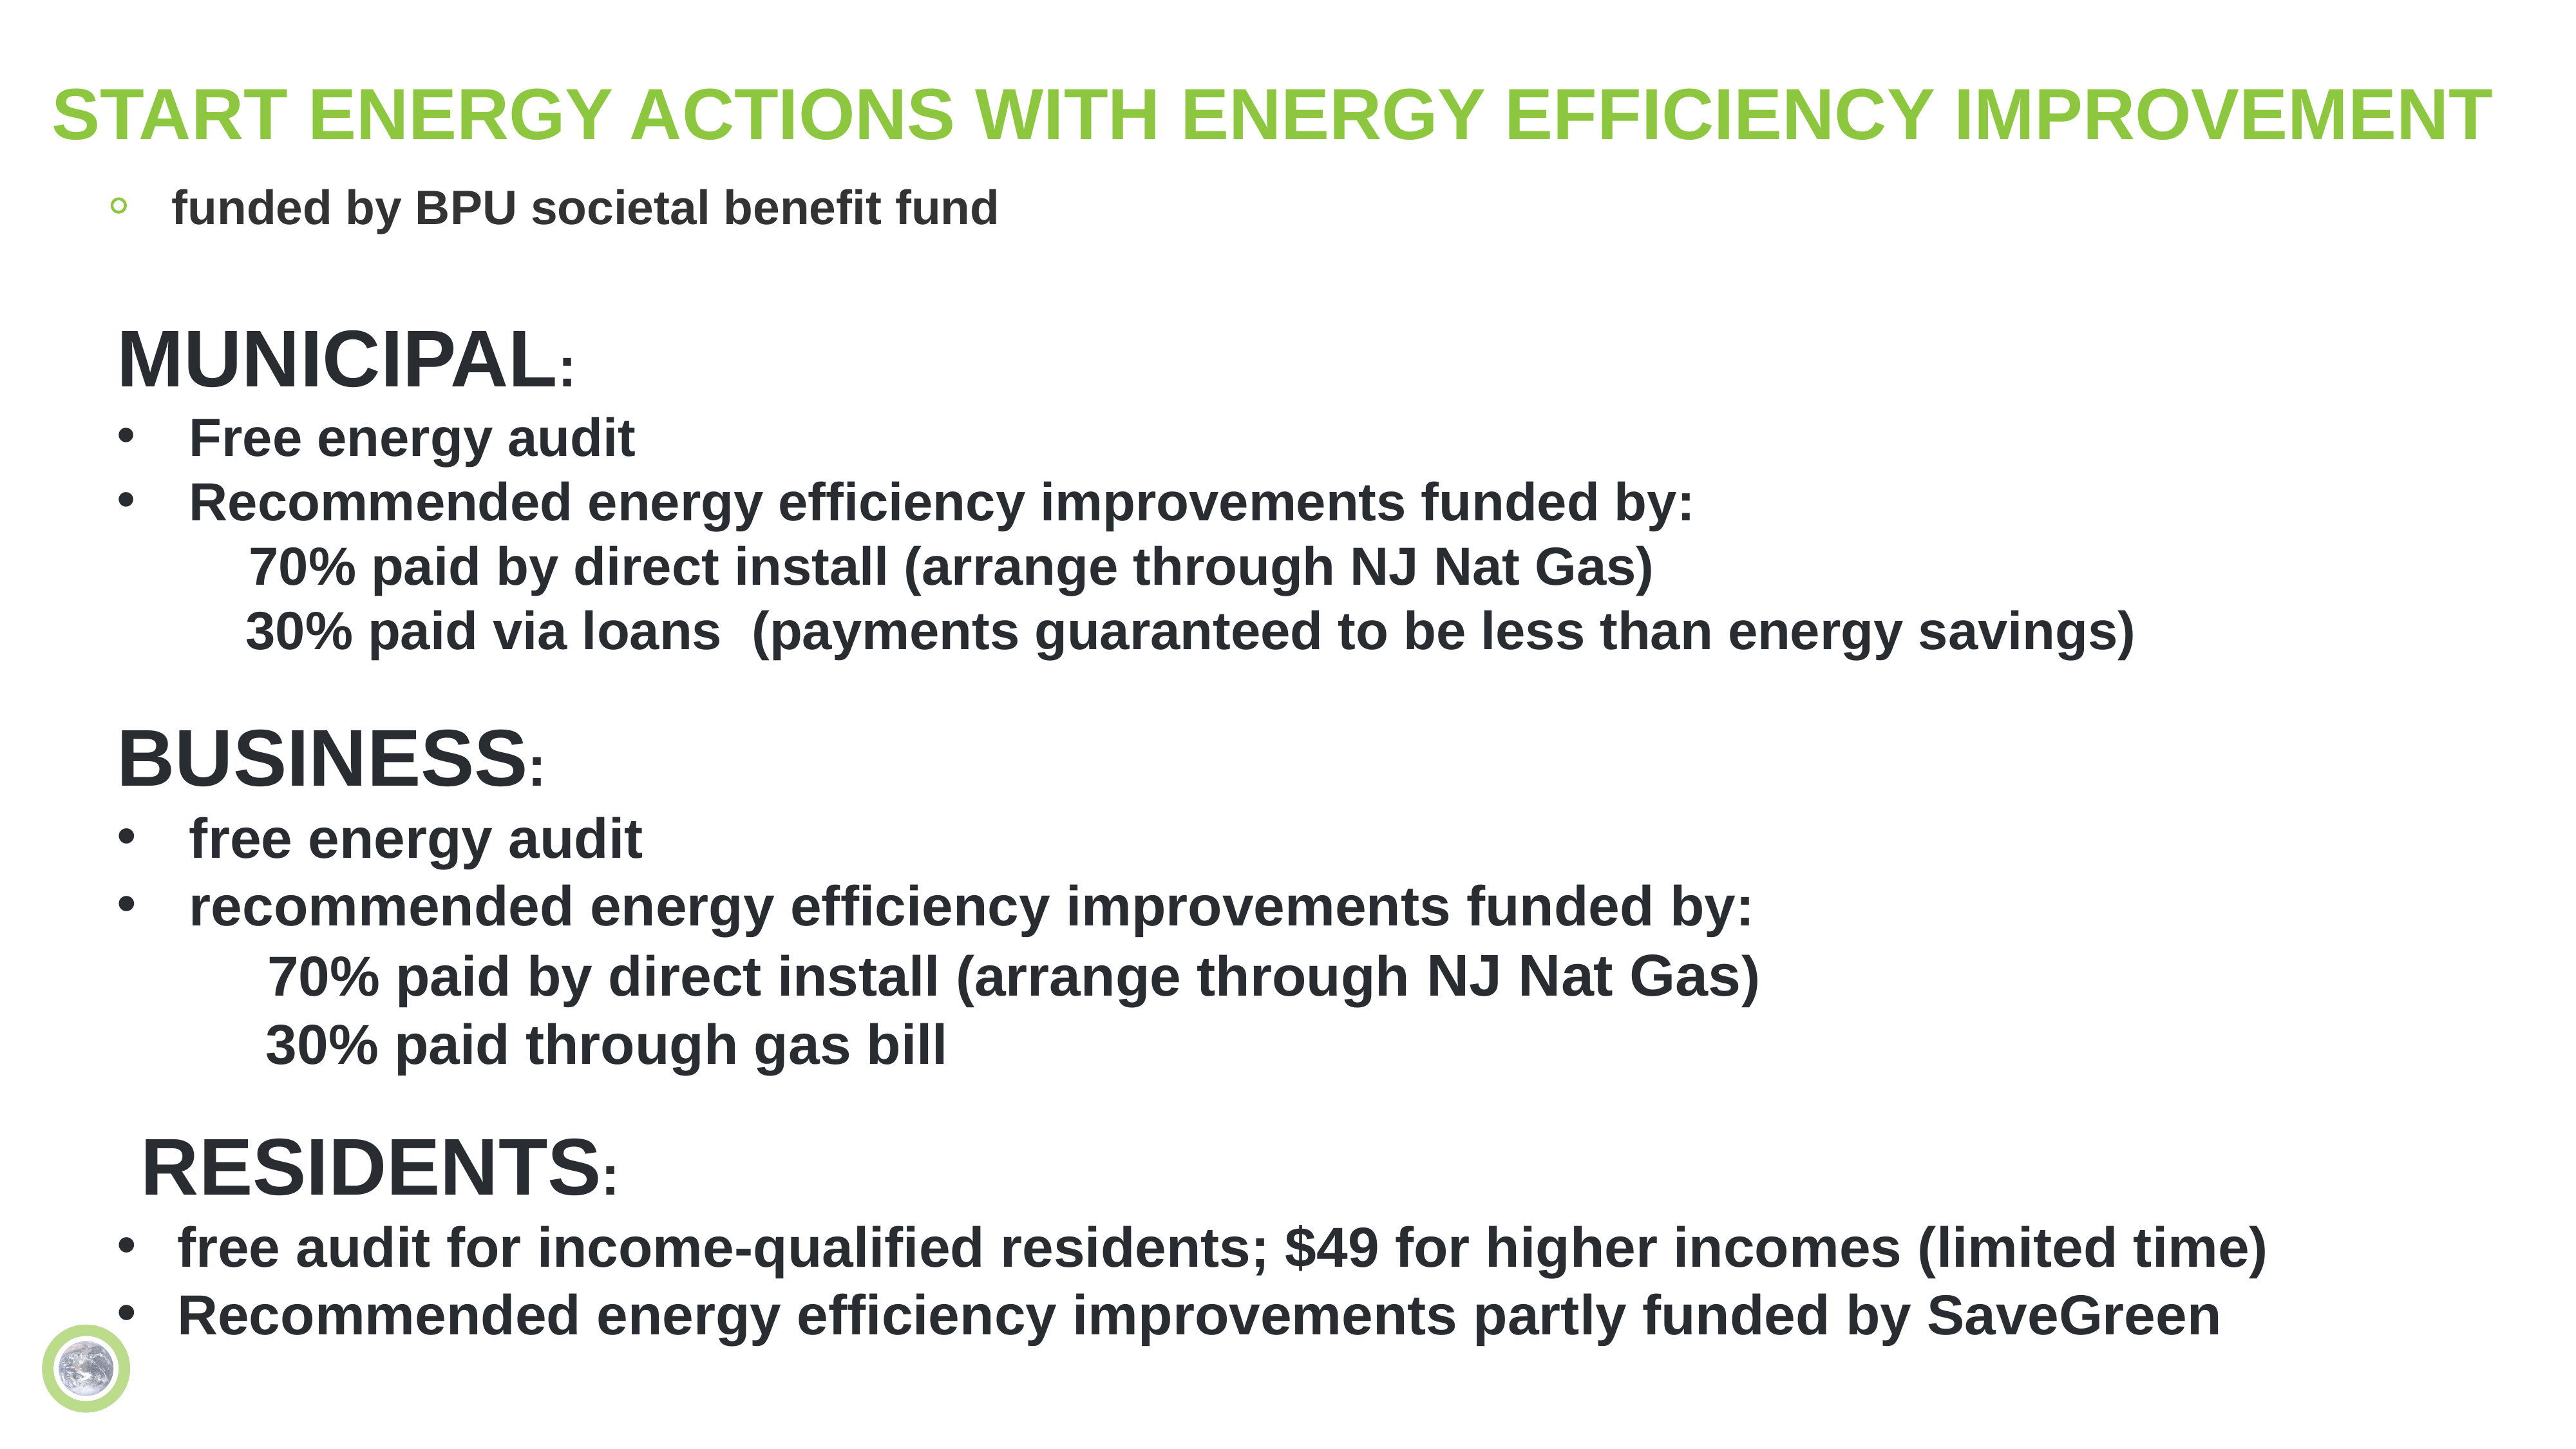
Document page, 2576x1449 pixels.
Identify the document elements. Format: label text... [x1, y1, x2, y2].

title START ENERGY ACTIONS WITH ENERGY EFFICIENCY IMPROVEMENT [52, 66, 2559, 177]
text_box MUNICIPAL: Free energy audit Recommended energy efficiency improvements funded by: 70% paid by direct install (arrange through NJ Nat Gas) 30% paid via loans (payments guaranteed to be less than energy savings) BUSINESS: free energy audit recommended energy efficiency improvements funded by: 70% paid by direct install (arrange through NJ Nat Gas) 30% paid through gas bill RESIDENTS: free audit for income-qualified residents; $49 for higher incomes (limited time) Recommended energy efficiency improvements partly funded by SaveGreen [107, 301, 2576, 1351]
list funded by BPU societal benefit fund [107, 176, 2469, 301]
picture [109, 196, 128, 214]
